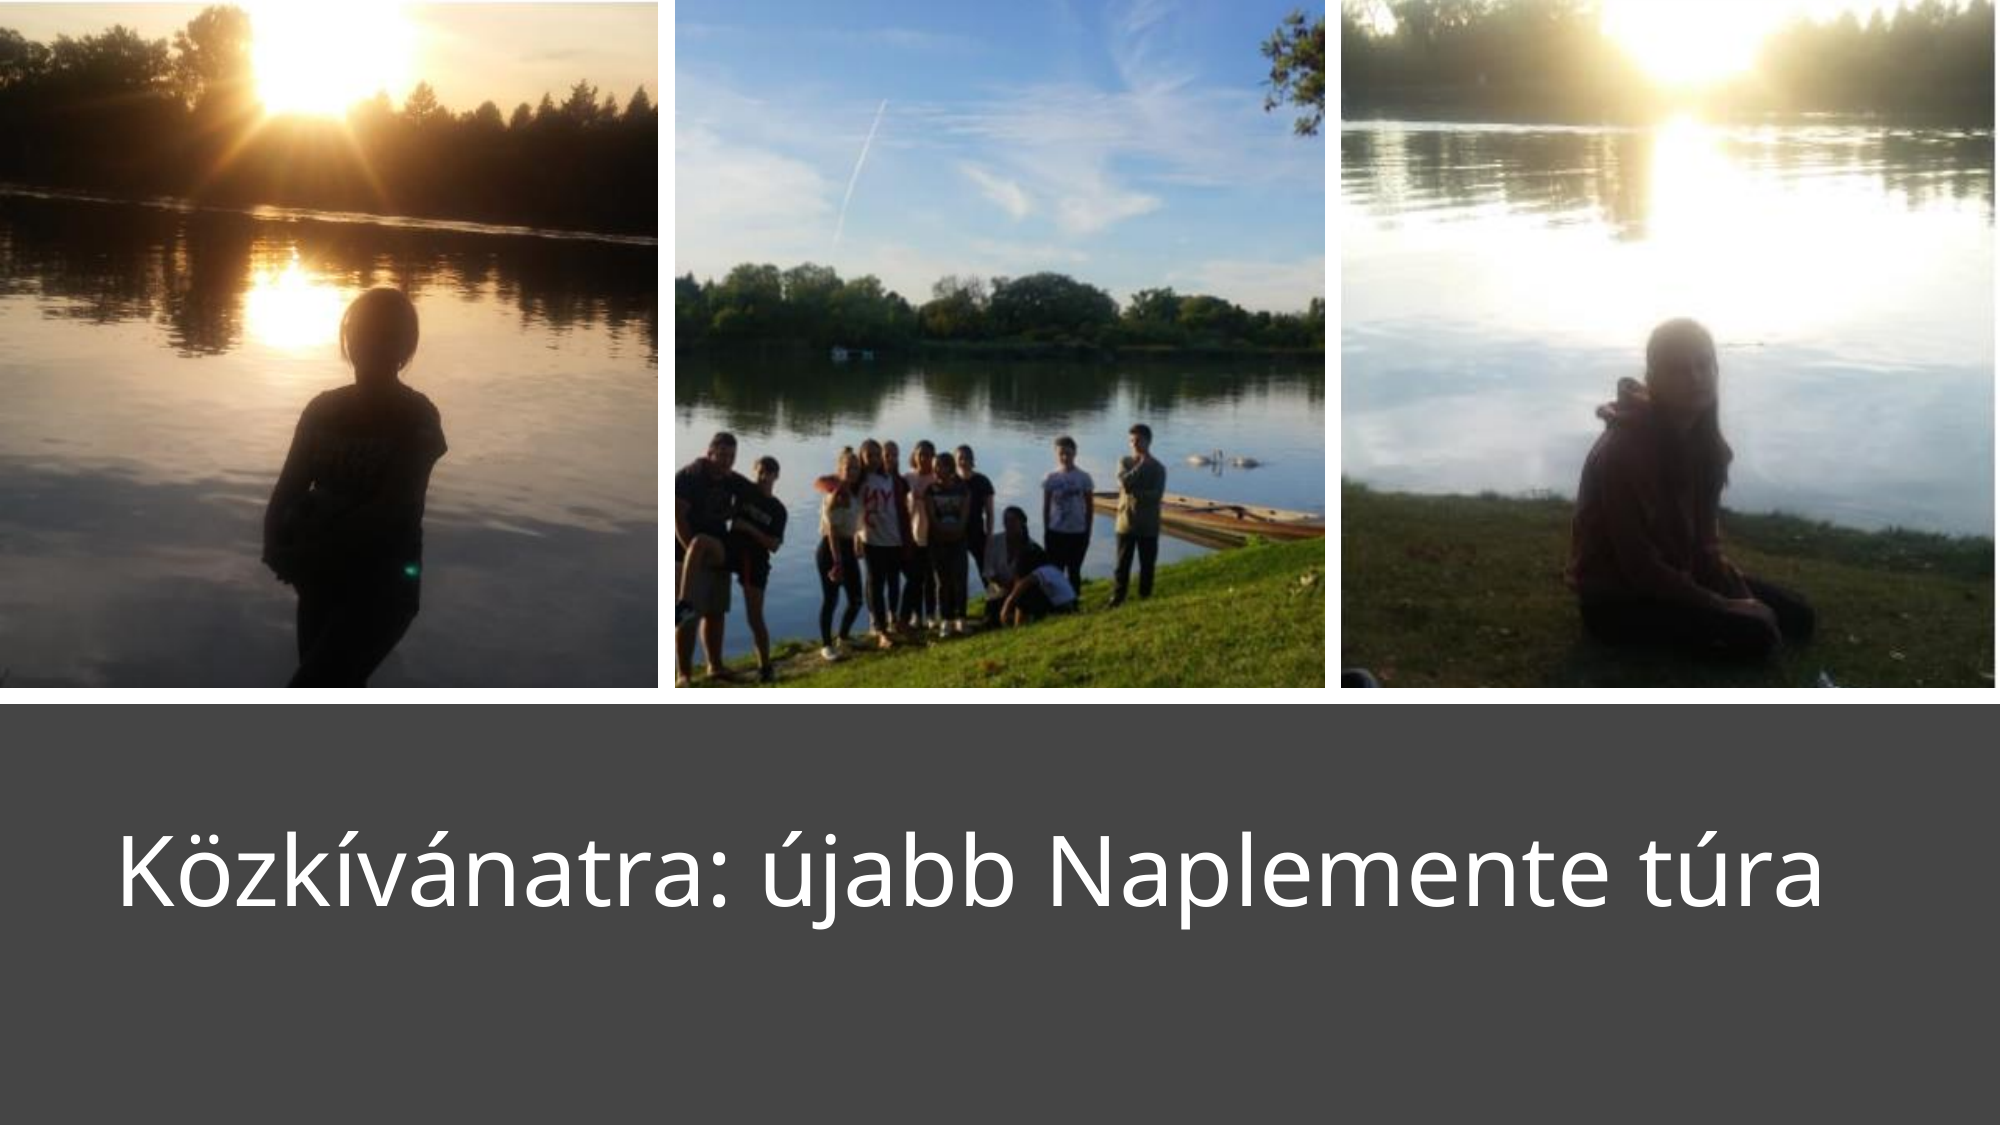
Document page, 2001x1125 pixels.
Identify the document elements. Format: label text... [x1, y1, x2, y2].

picture [670, 0, 1332, 695]
title Közkívánatra: újabb Naplemente túra [99, 719, 1892, 936]
picture [1334, 0, 2000, 695]
picture [0, 0, 666, 695]
